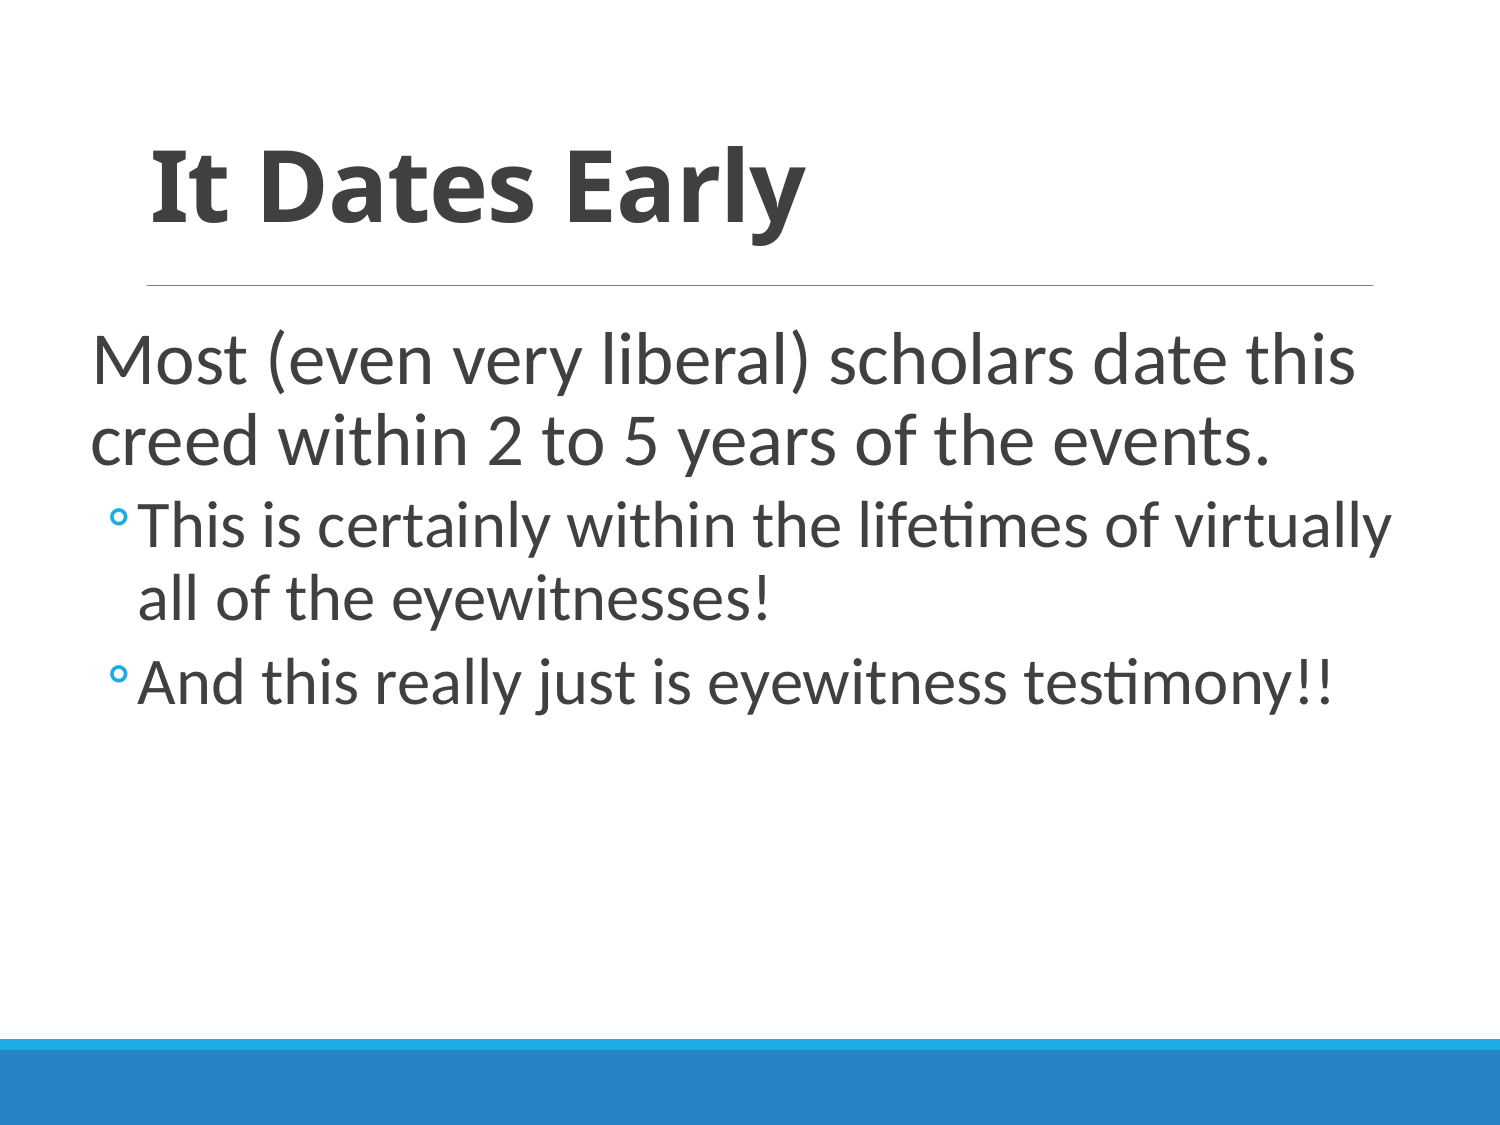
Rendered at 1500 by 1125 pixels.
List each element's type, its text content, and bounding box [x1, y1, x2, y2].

list Most (even very liberal) scholars date this creed within 2 to 5 years of the events. This is certainly within the lifetimes of virtually all of the eyewitnesses! And this really just is eyewitness testimony!! [75, 312, 1450, 1005]
title It Dates Early [135, 47, 1373, 250]
